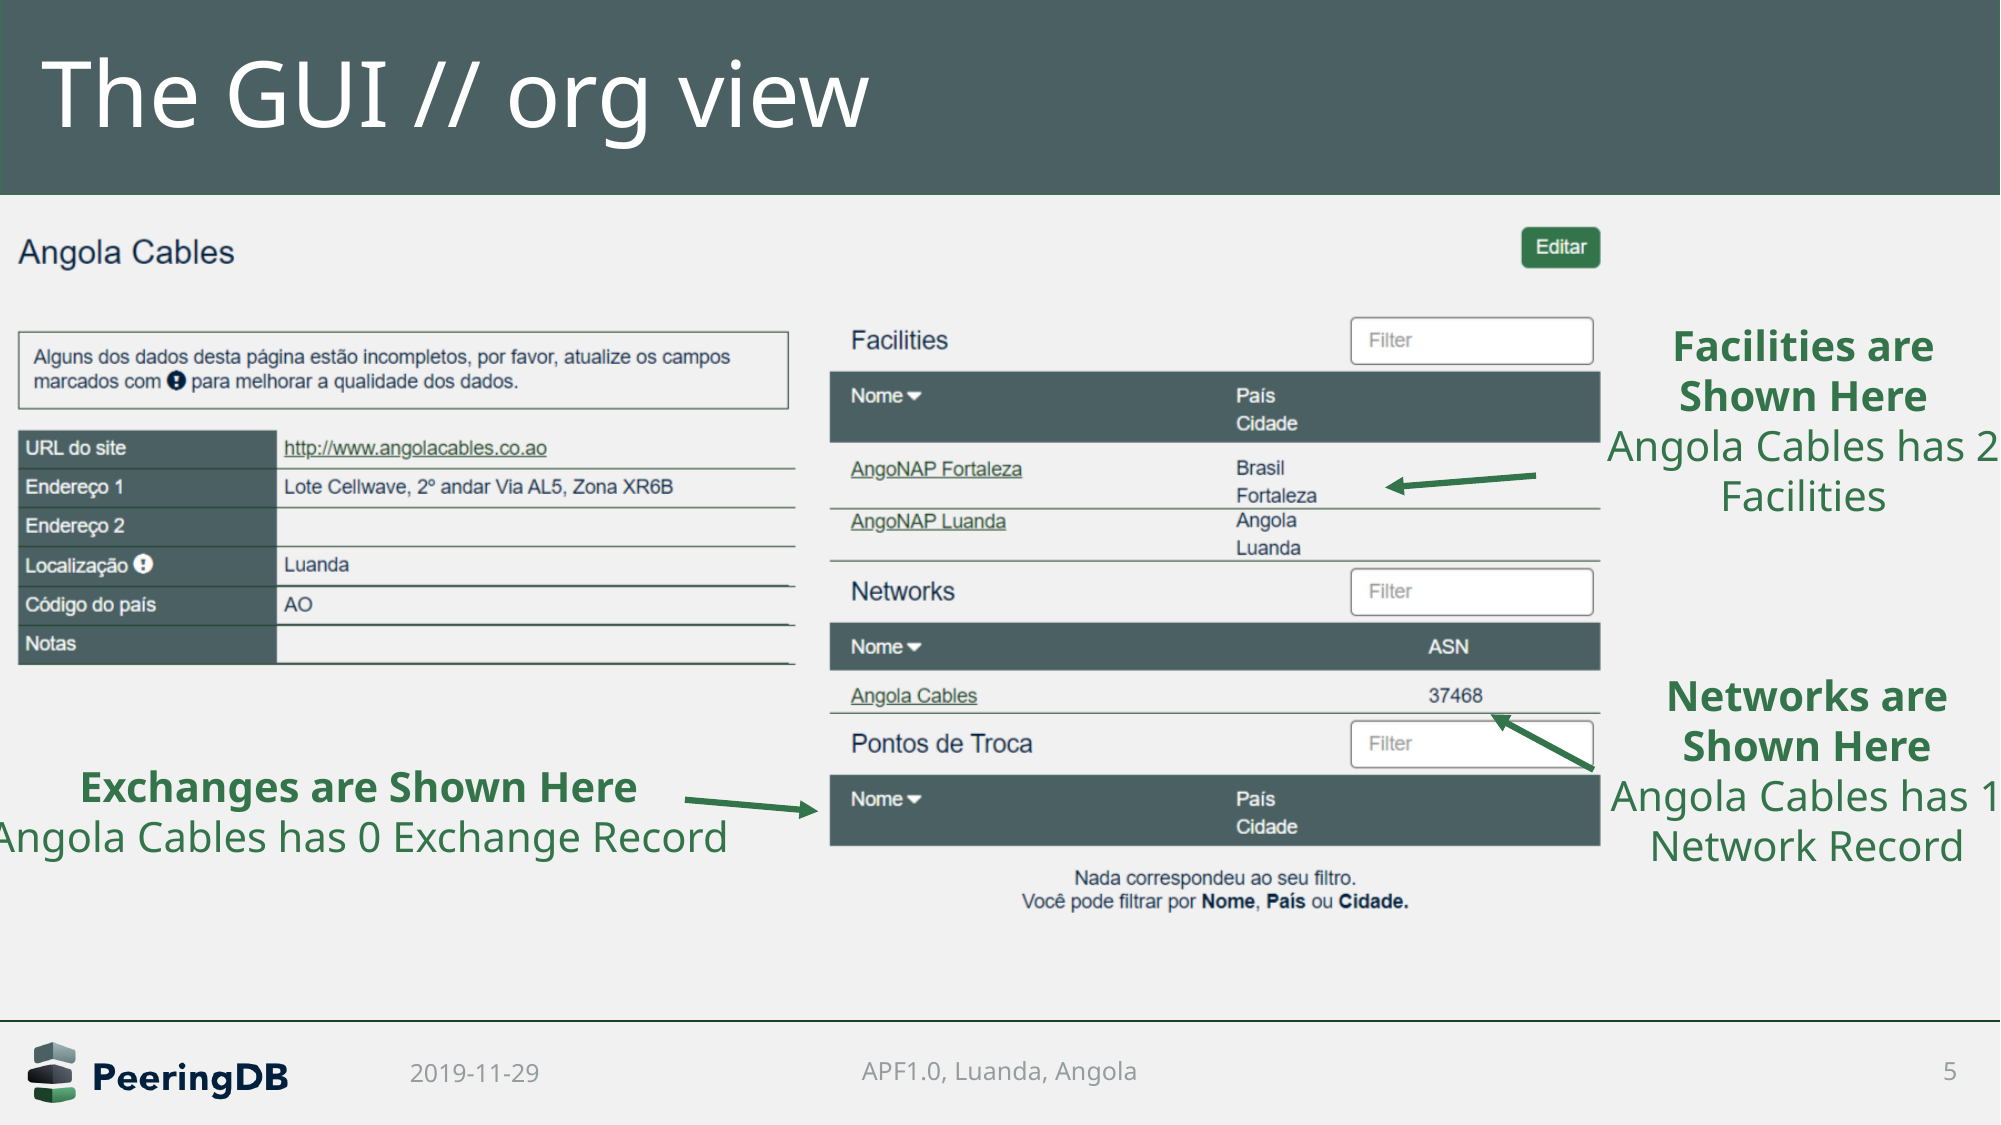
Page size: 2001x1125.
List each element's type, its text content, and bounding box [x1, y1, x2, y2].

slide_number 5 [1522, 1042, 1973, 1103]
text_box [684, 799, 819, 812]
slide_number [362, 1042, 588, 1103]
footer APF1.0, Luanda, Angola [662, 1042, 1338, 1103]
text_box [1385, 475, 1536, 488]
picture [27, 1042, 288, 1103]
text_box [1490, 714, 1594, 771]
picture [0, 224, 1644, 944]
text_box Facilities are Shown Here Angola Cables has 2 Facilities [1644, 312, 2000, 528]
text_box Networks are Shown Here Angola Cables has 1 Network Record [1644, 662, 2000, 878]
title The GUI // org view [26, 15, 1974, 180]
